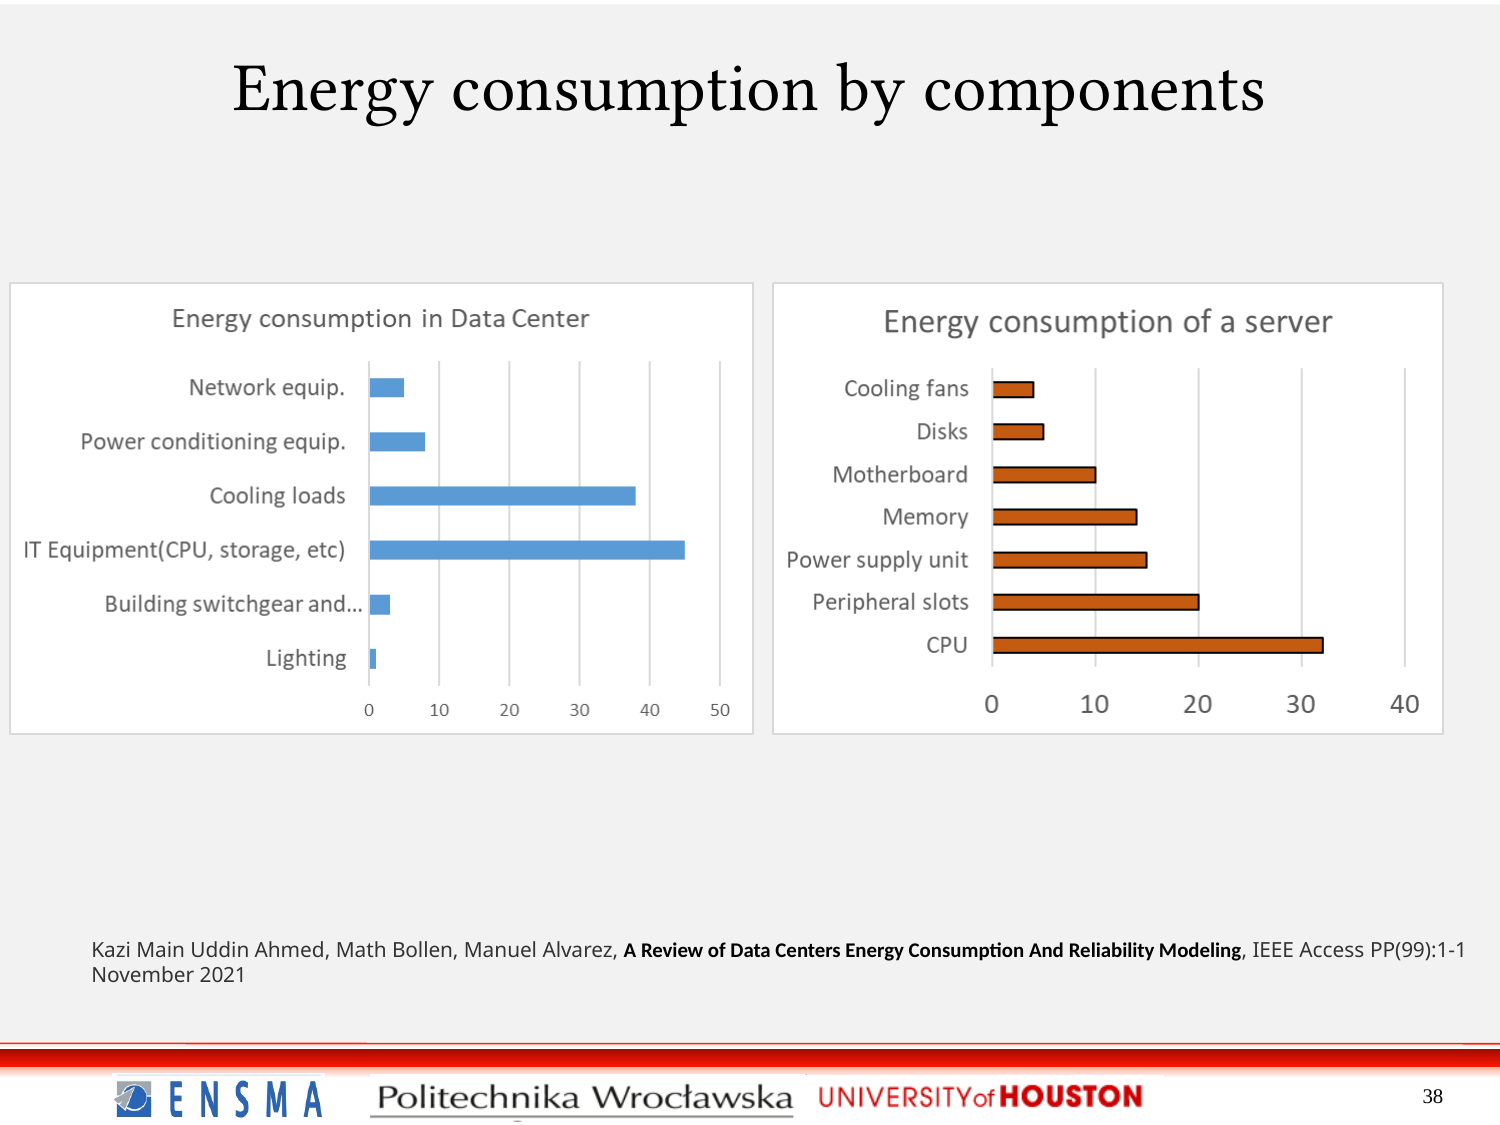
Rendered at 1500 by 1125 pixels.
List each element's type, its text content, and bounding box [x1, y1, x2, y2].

text_box Energy consumption by components [103, 0, 1397, 177]
picture [772, 282, 1444, 735]
picture [112, 1073, 325, 1125]
picture [9, 282, 754, 735]
picture [370, 1074, 1164, 1122]
slide_number 38 [1149, 1074, 1459, 1109]
text_box Kazi Main Uddin Ahmed, Math Bollen, Manuel Alvarez, A Review of Data Centers Energy Consumption And Reliability Modeling, IEEE Access PP(99):1-1 November 2021 [76, 928, 1500, 994]
